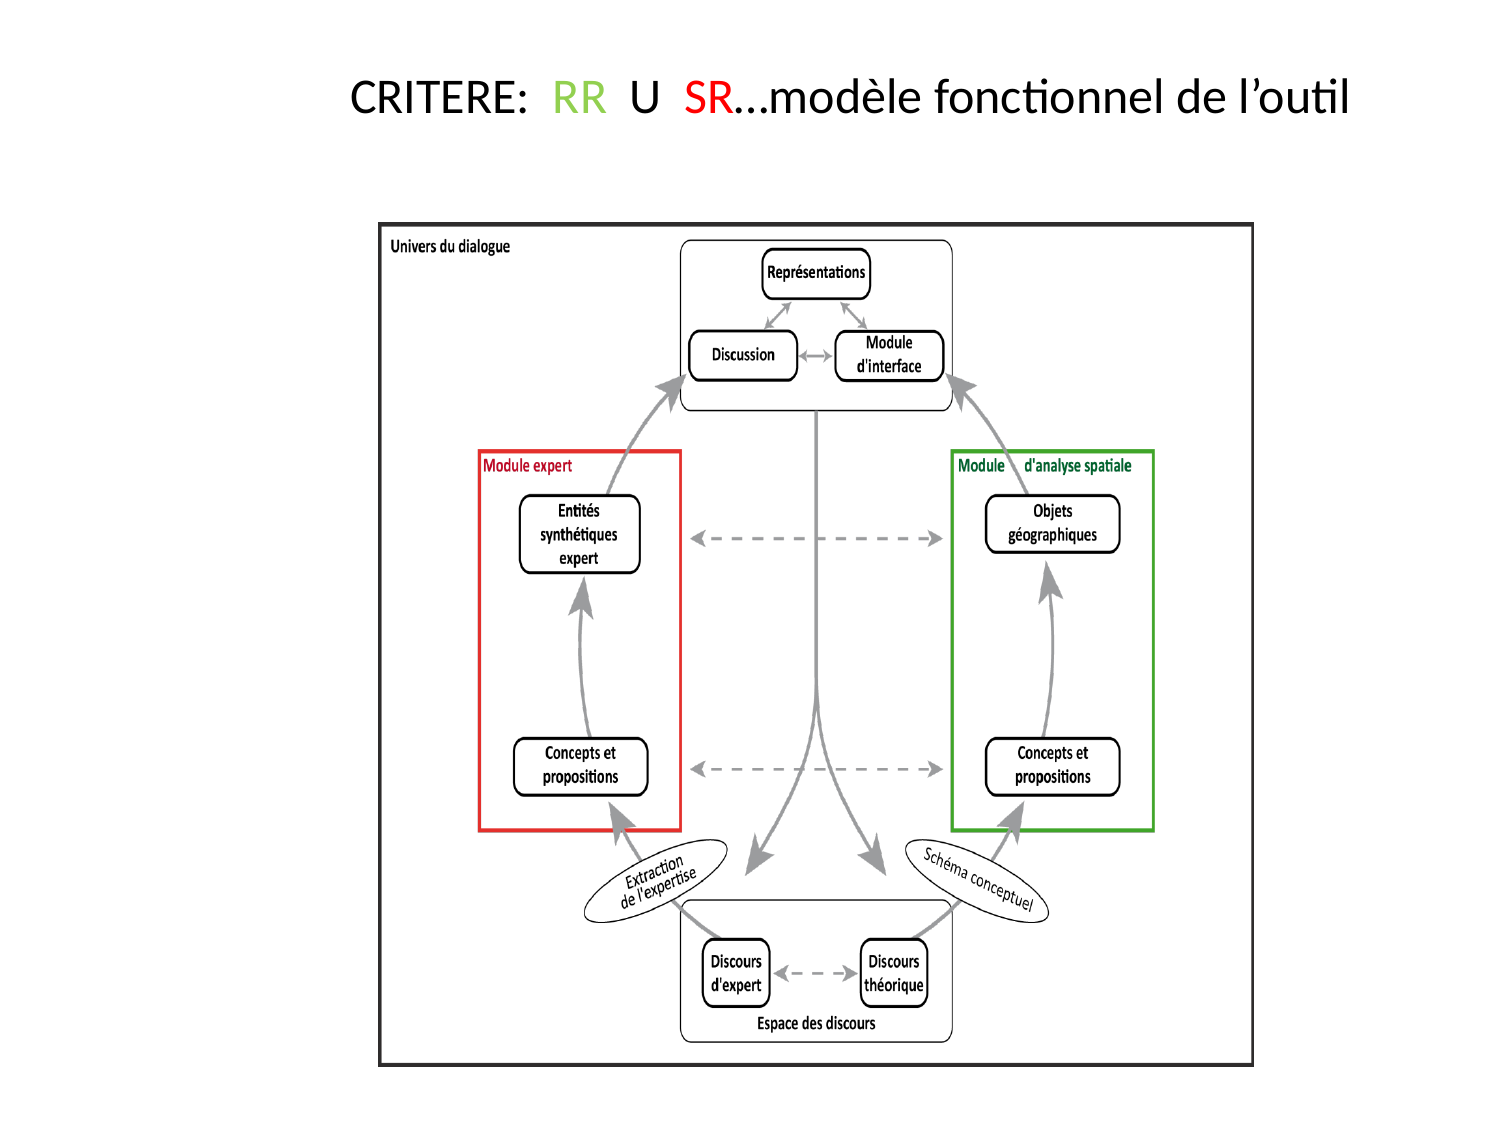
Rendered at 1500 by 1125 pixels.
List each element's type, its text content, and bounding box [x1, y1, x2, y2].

title CRITERE: RR U SR…modèle fonctionnel de l’outil [235, 0, 1466, 188]
picture [378, 222, 1255, 1067]
